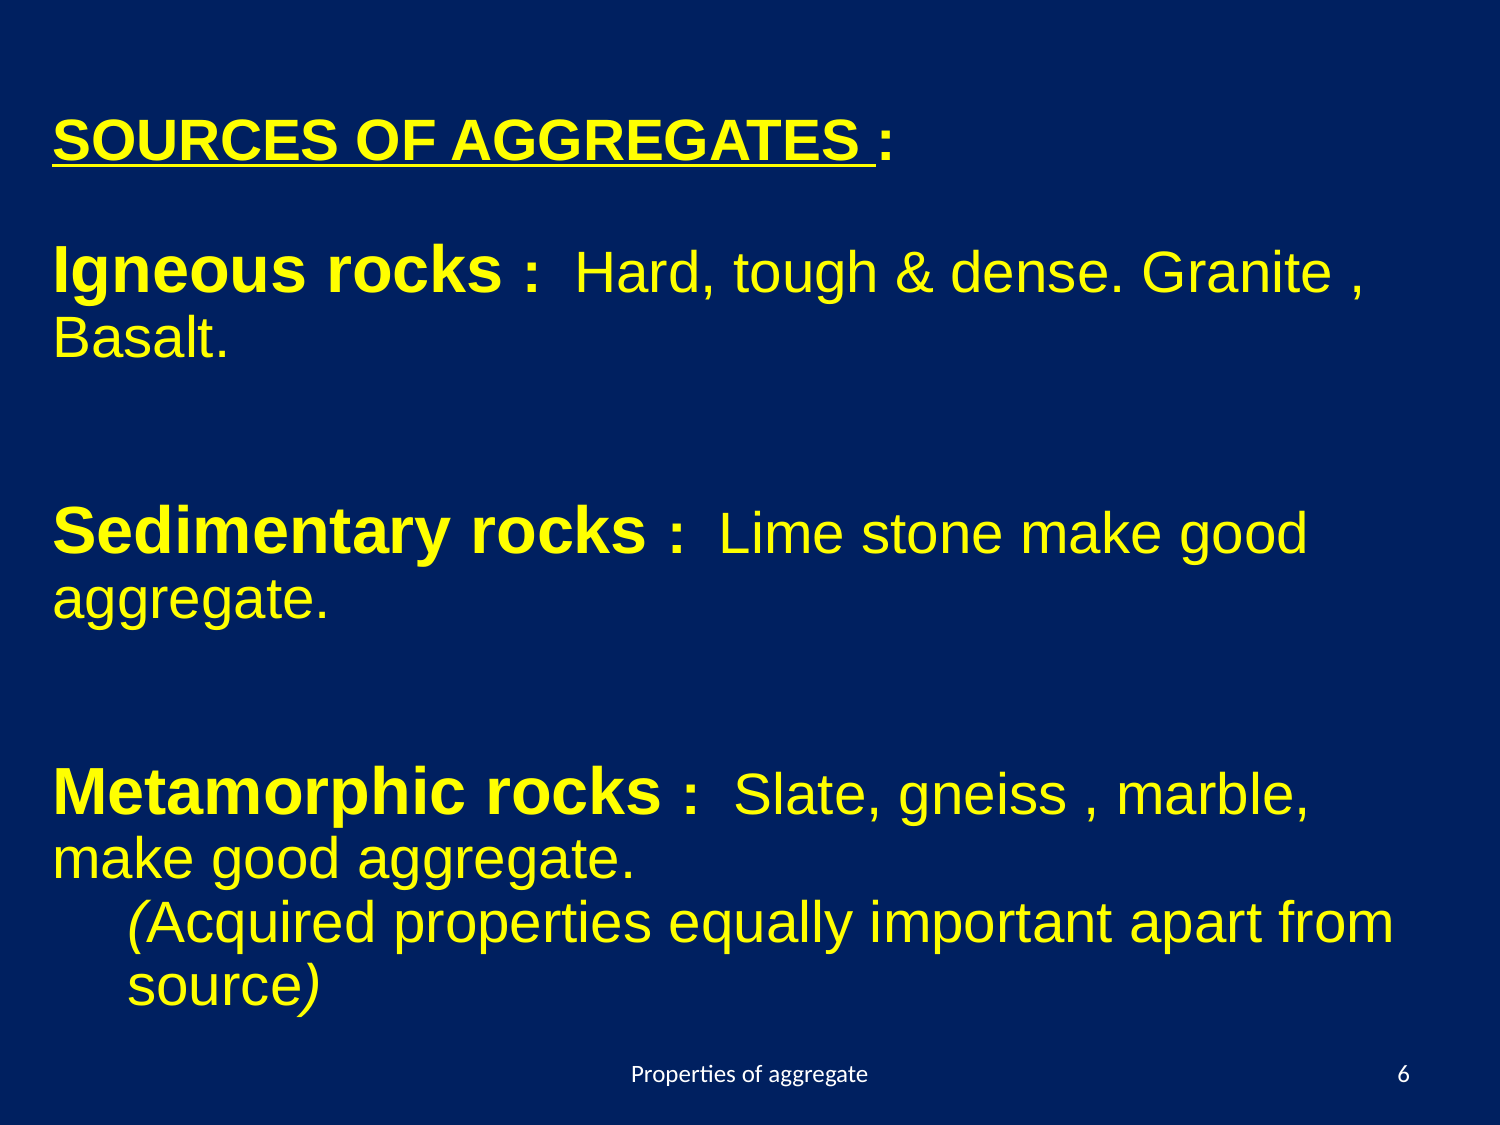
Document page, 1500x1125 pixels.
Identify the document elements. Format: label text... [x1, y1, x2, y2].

text_box SOURCES OF AGGREGATES : Igneous rocks : Hard, tough & dense. Granite , Basalt. Sedimentary rocks : Lime stone make good aggregate. Metamorphic rocks : Slate, gneiss , marble, make good aggregate. (Acquired properties equally important apart from source) [37, 24, 1413, 1125]
slide_number 6 [1074, 1042, 1425, 1103]
footer Properties of aggregate [512, 1042, 988, 1103]
